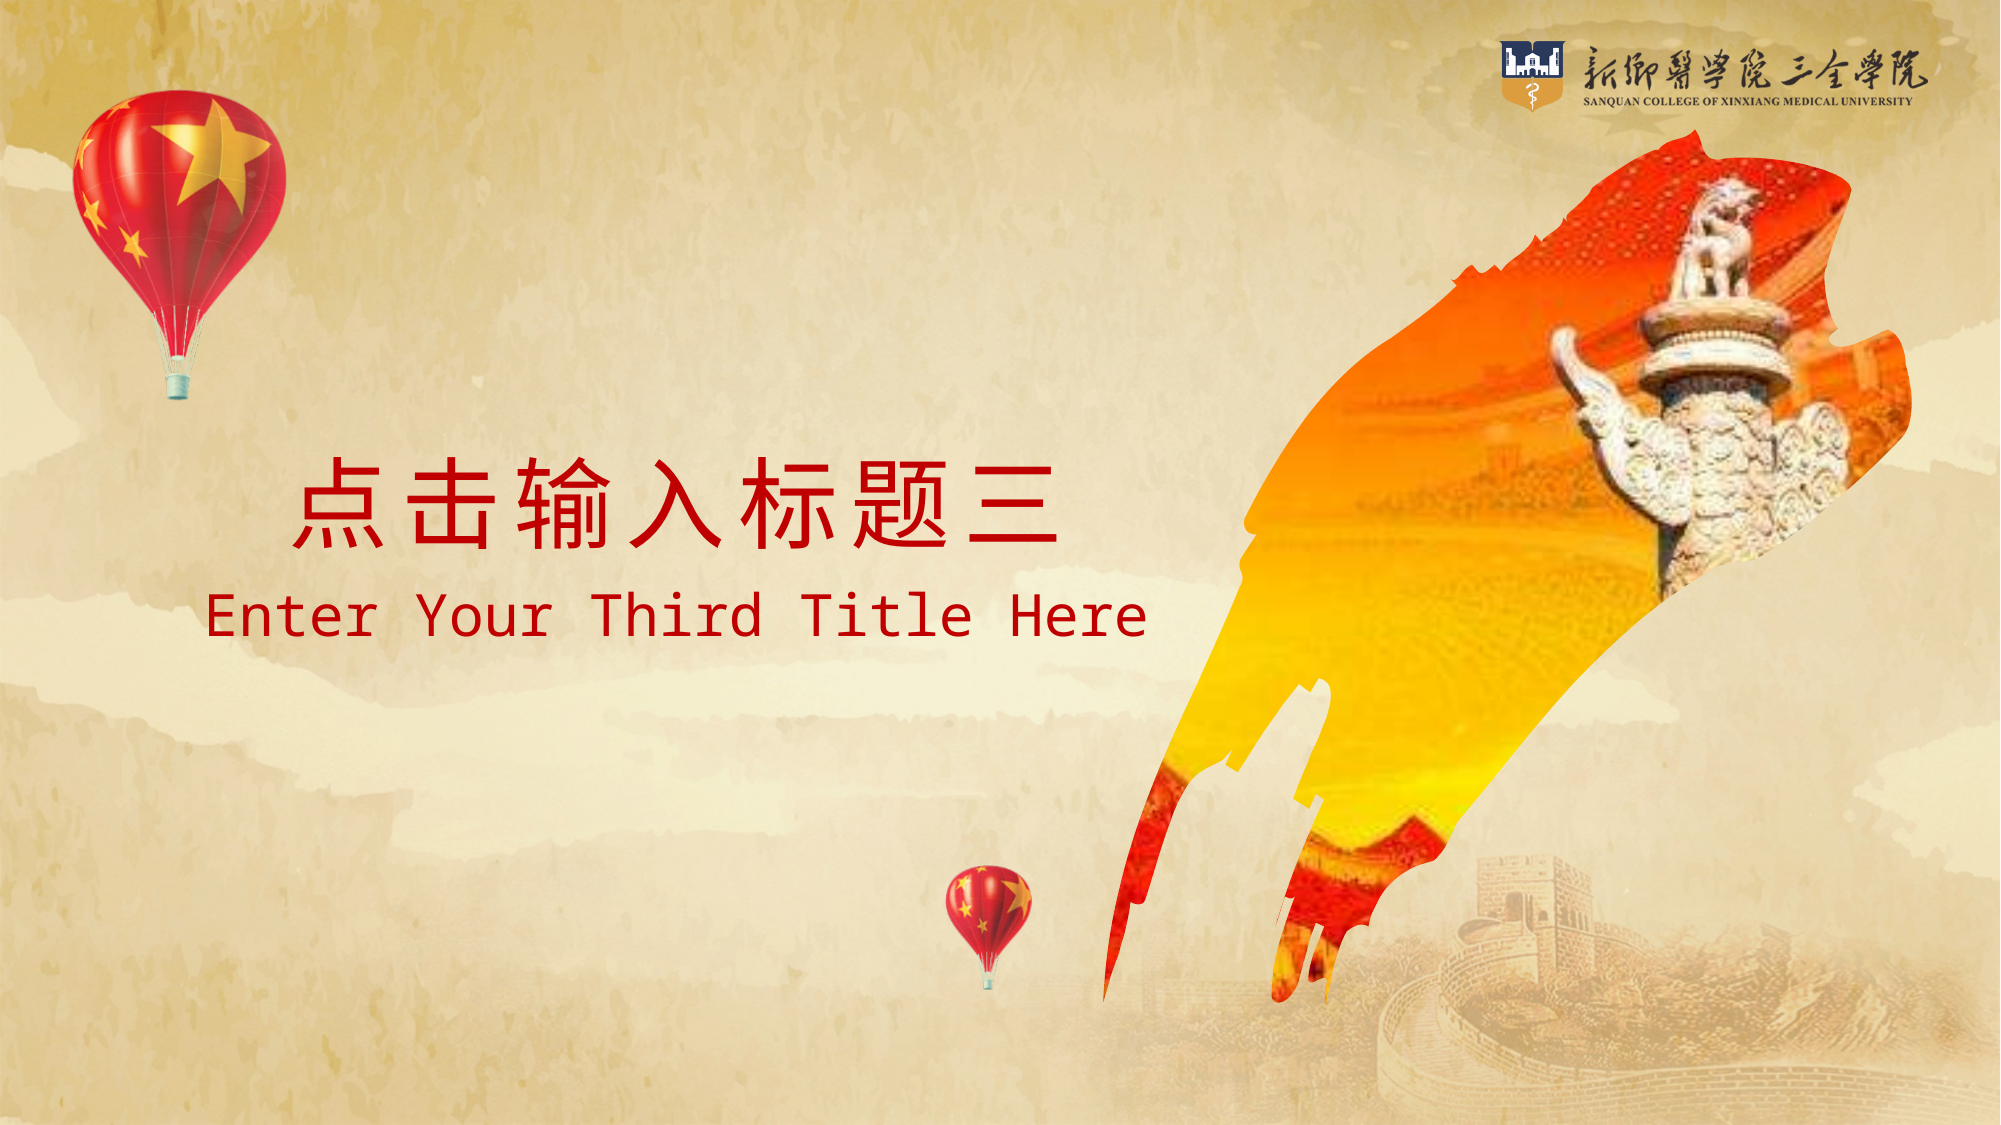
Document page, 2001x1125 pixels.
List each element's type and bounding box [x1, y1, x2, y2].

picture [0, 0, 2001, 1125]
text_box [113, 434, 1239, 657]
